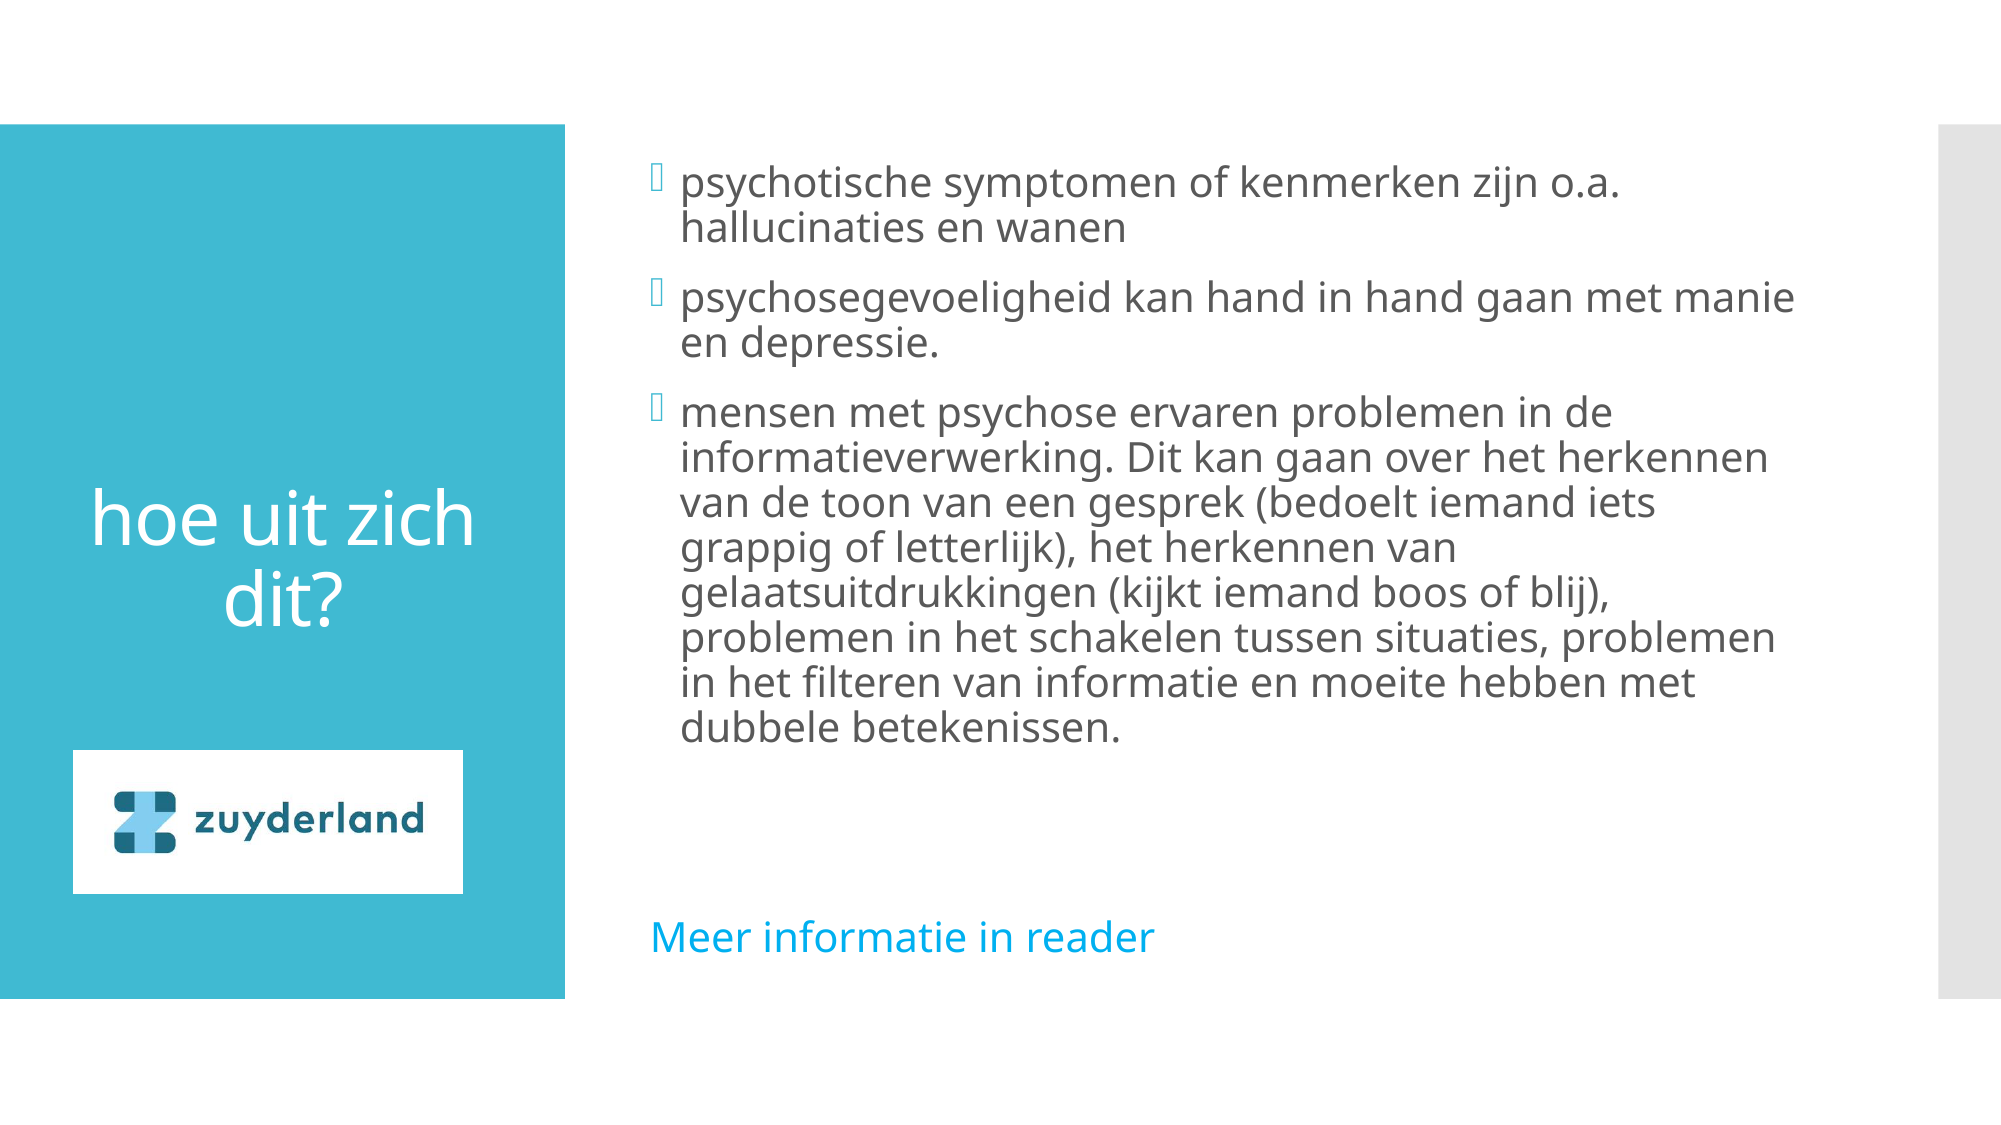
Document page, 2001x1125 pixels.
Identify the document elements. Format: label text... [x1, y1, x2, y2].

picture [72, 750, 463, 894]
title hoe uit zich dit? [41, 184, 525, 940]
list psychotische symptomen of kenmerken zijn o.a. hallucinaties en wanen psychosegevoeligheid kan hand in hand gaan met manie en depressie. mensen met psychose ervaren problemen in de informatieverwerking. Dit kan gaan over het herkennen van de toon van een gesprek (bedoelt iemand iets grappig of letterlijk), het herkennen van gelaatsuitdrukkingen (kijkt iemand boos of blij), problemen in het schakelen tussen situaties, problemen in het filteren van informatie en moeite hebben met dubbele betekenissen. Meer informatie in reader [634, 141, 1835, 982]
